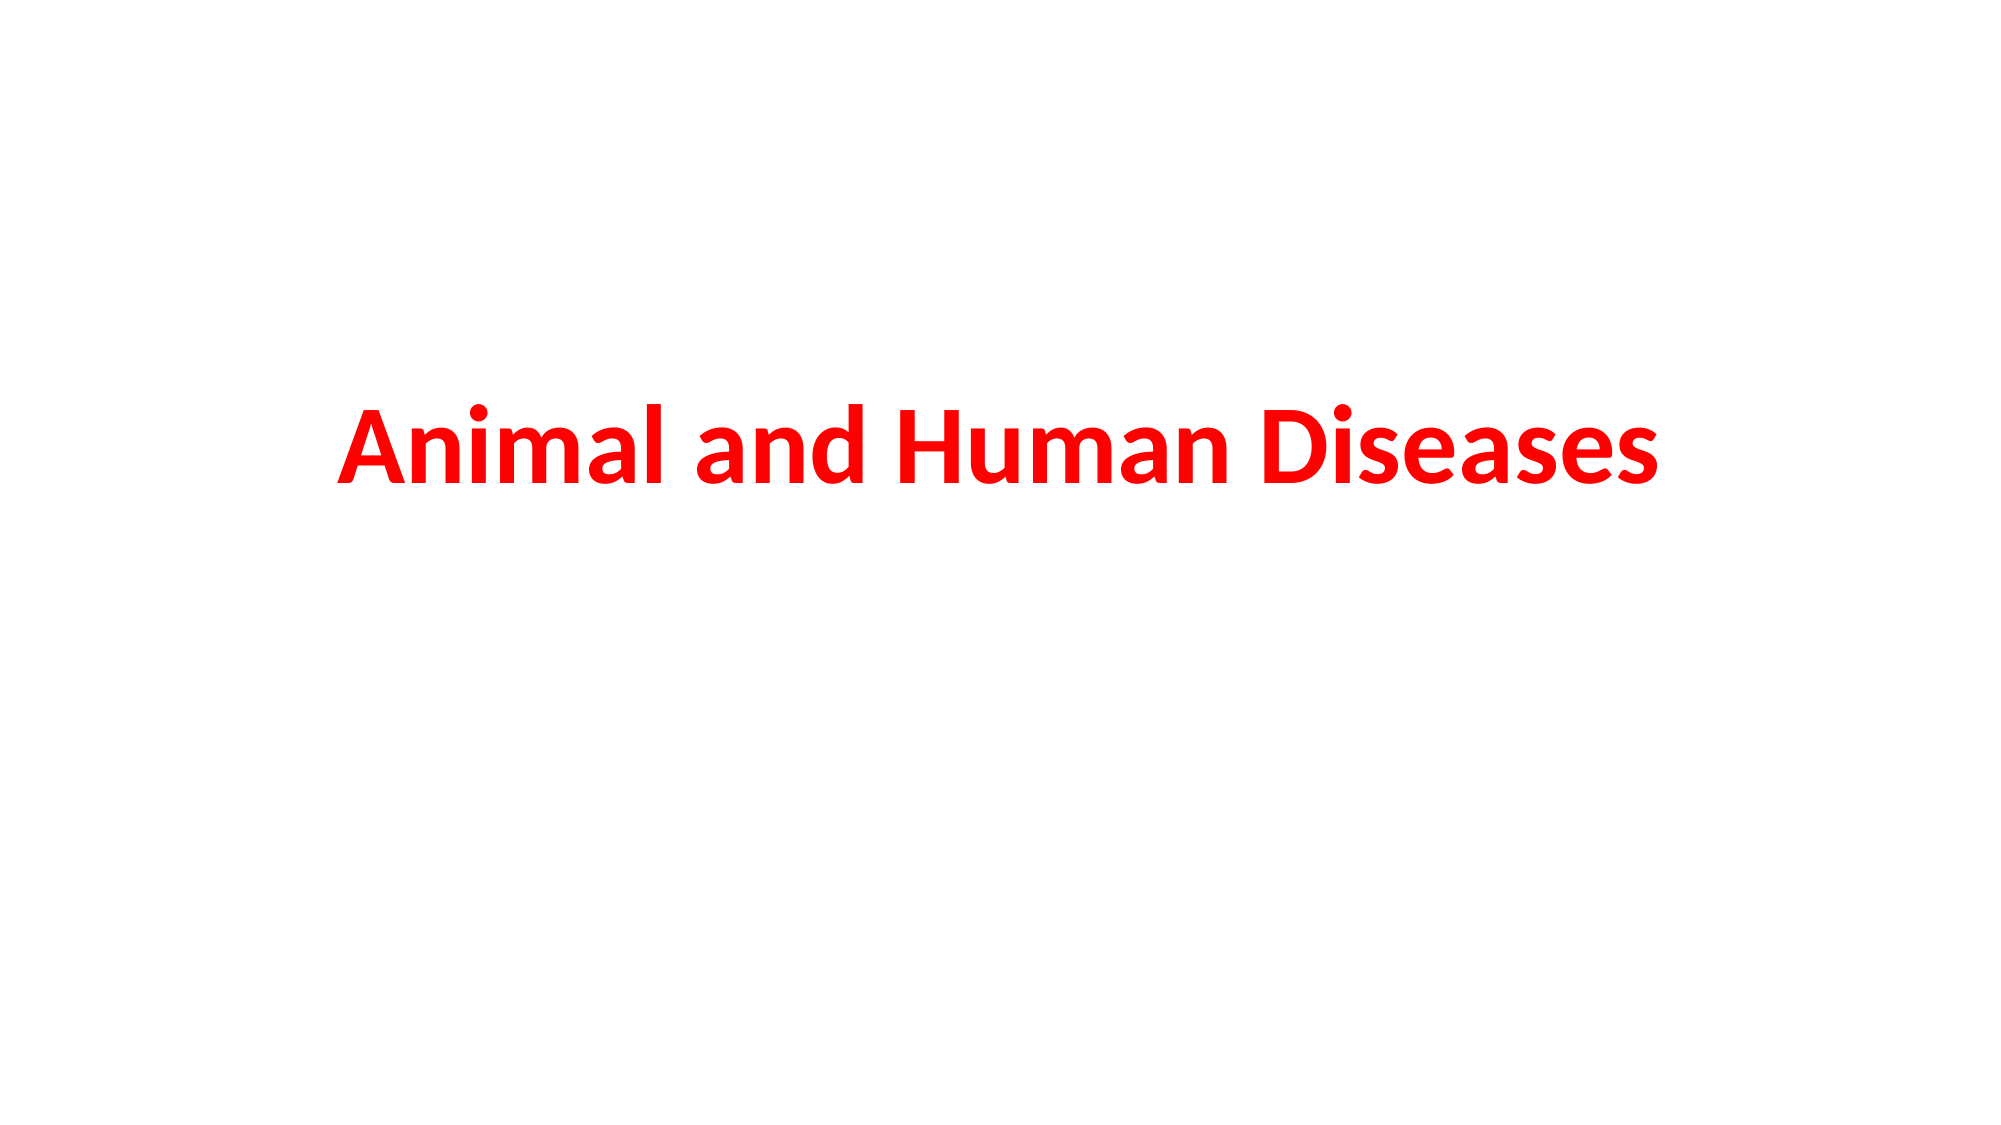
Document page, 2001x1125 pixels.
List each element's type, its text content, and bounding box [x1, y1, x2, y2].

text_box Animal and Human Diseases [322, 363, 1678, 514]
